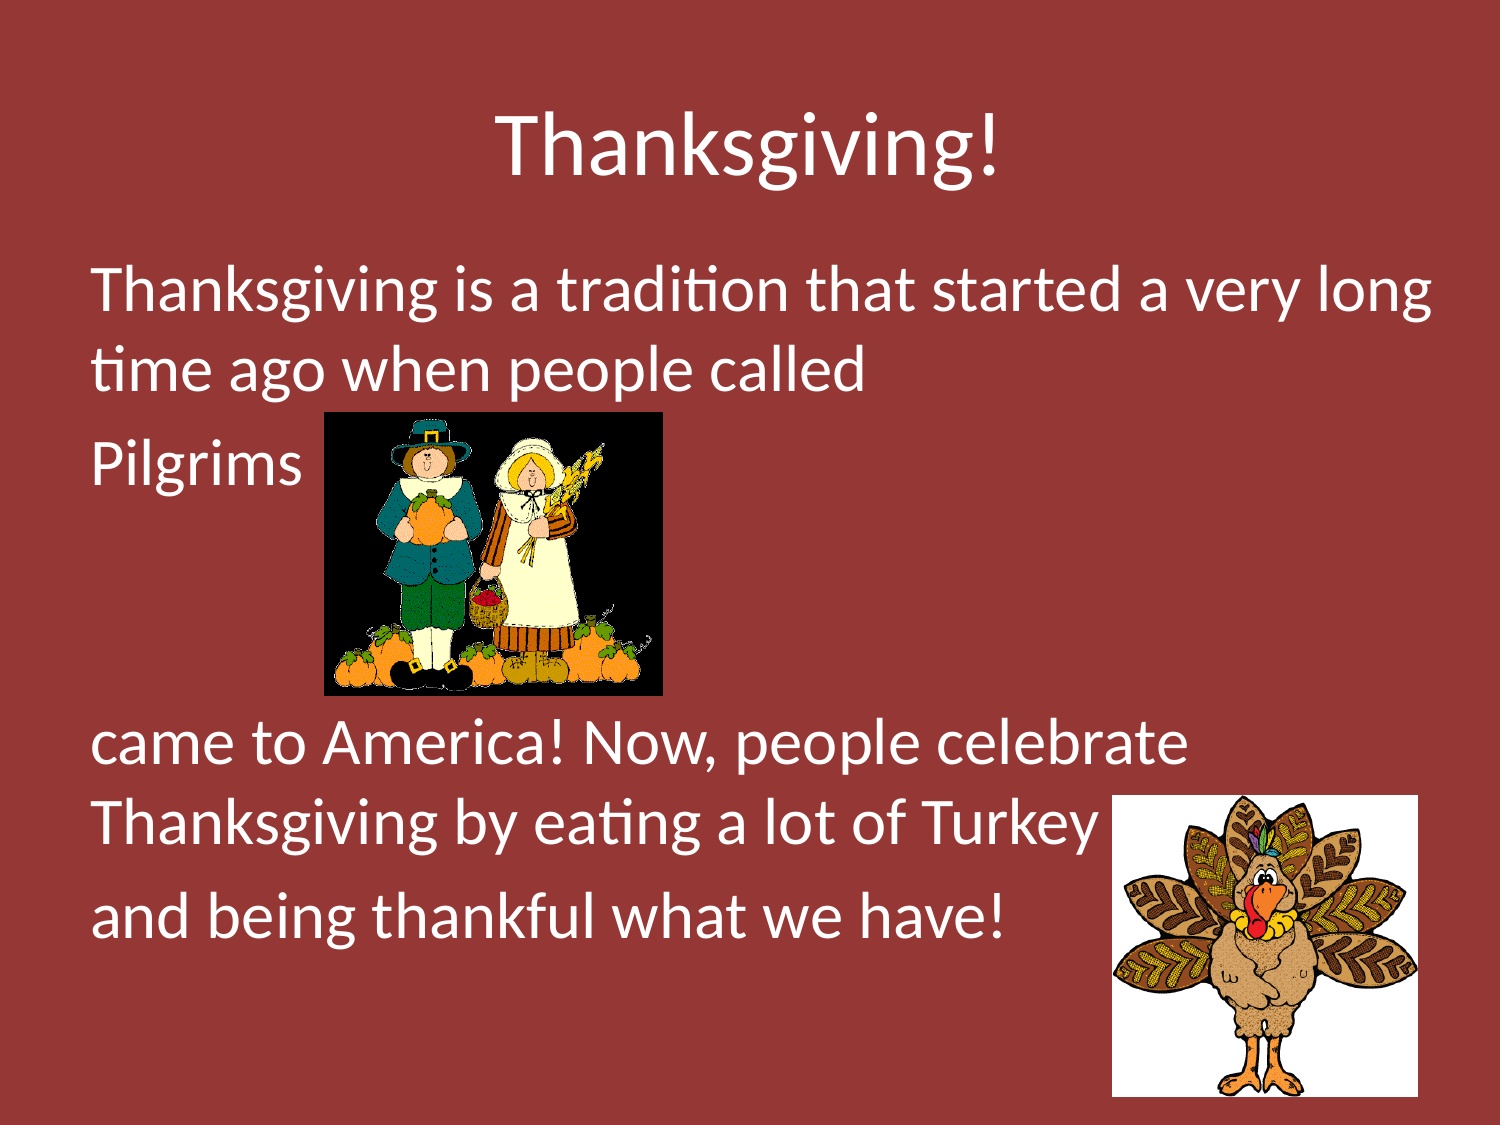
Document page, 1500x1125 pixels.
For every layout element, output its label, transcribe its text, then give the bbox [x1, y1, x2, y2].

picture [324, 412, 663, 696]
list Thanksgiving is a tradition that started a very long time ago when people called Pilgrims came to America! Now, people celebrate Thanksgiving by eating a lot of Turkey and being thankful what we have! [75, 237, 1450, 1068]
title Thanksgiving! [75, 45, 1425, 233]
picture [1111, 795, 1419, 1097]
